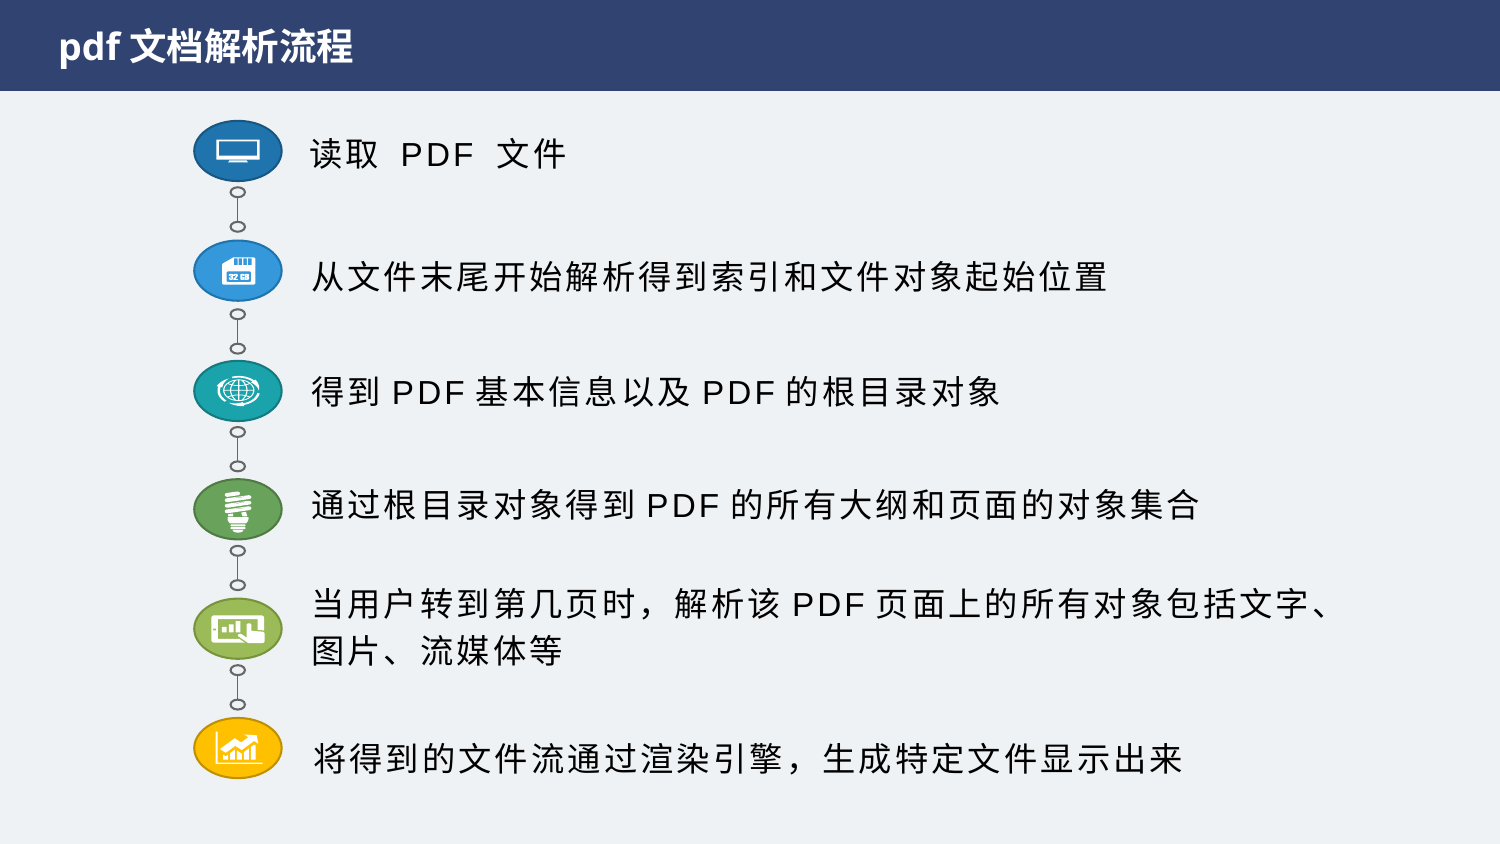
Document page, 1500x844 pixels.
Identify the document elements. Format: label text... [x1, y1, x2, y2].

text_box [194, 115, 1331, 788]
text_box pdf文档解析流程 [32, 15, 380, 75]
